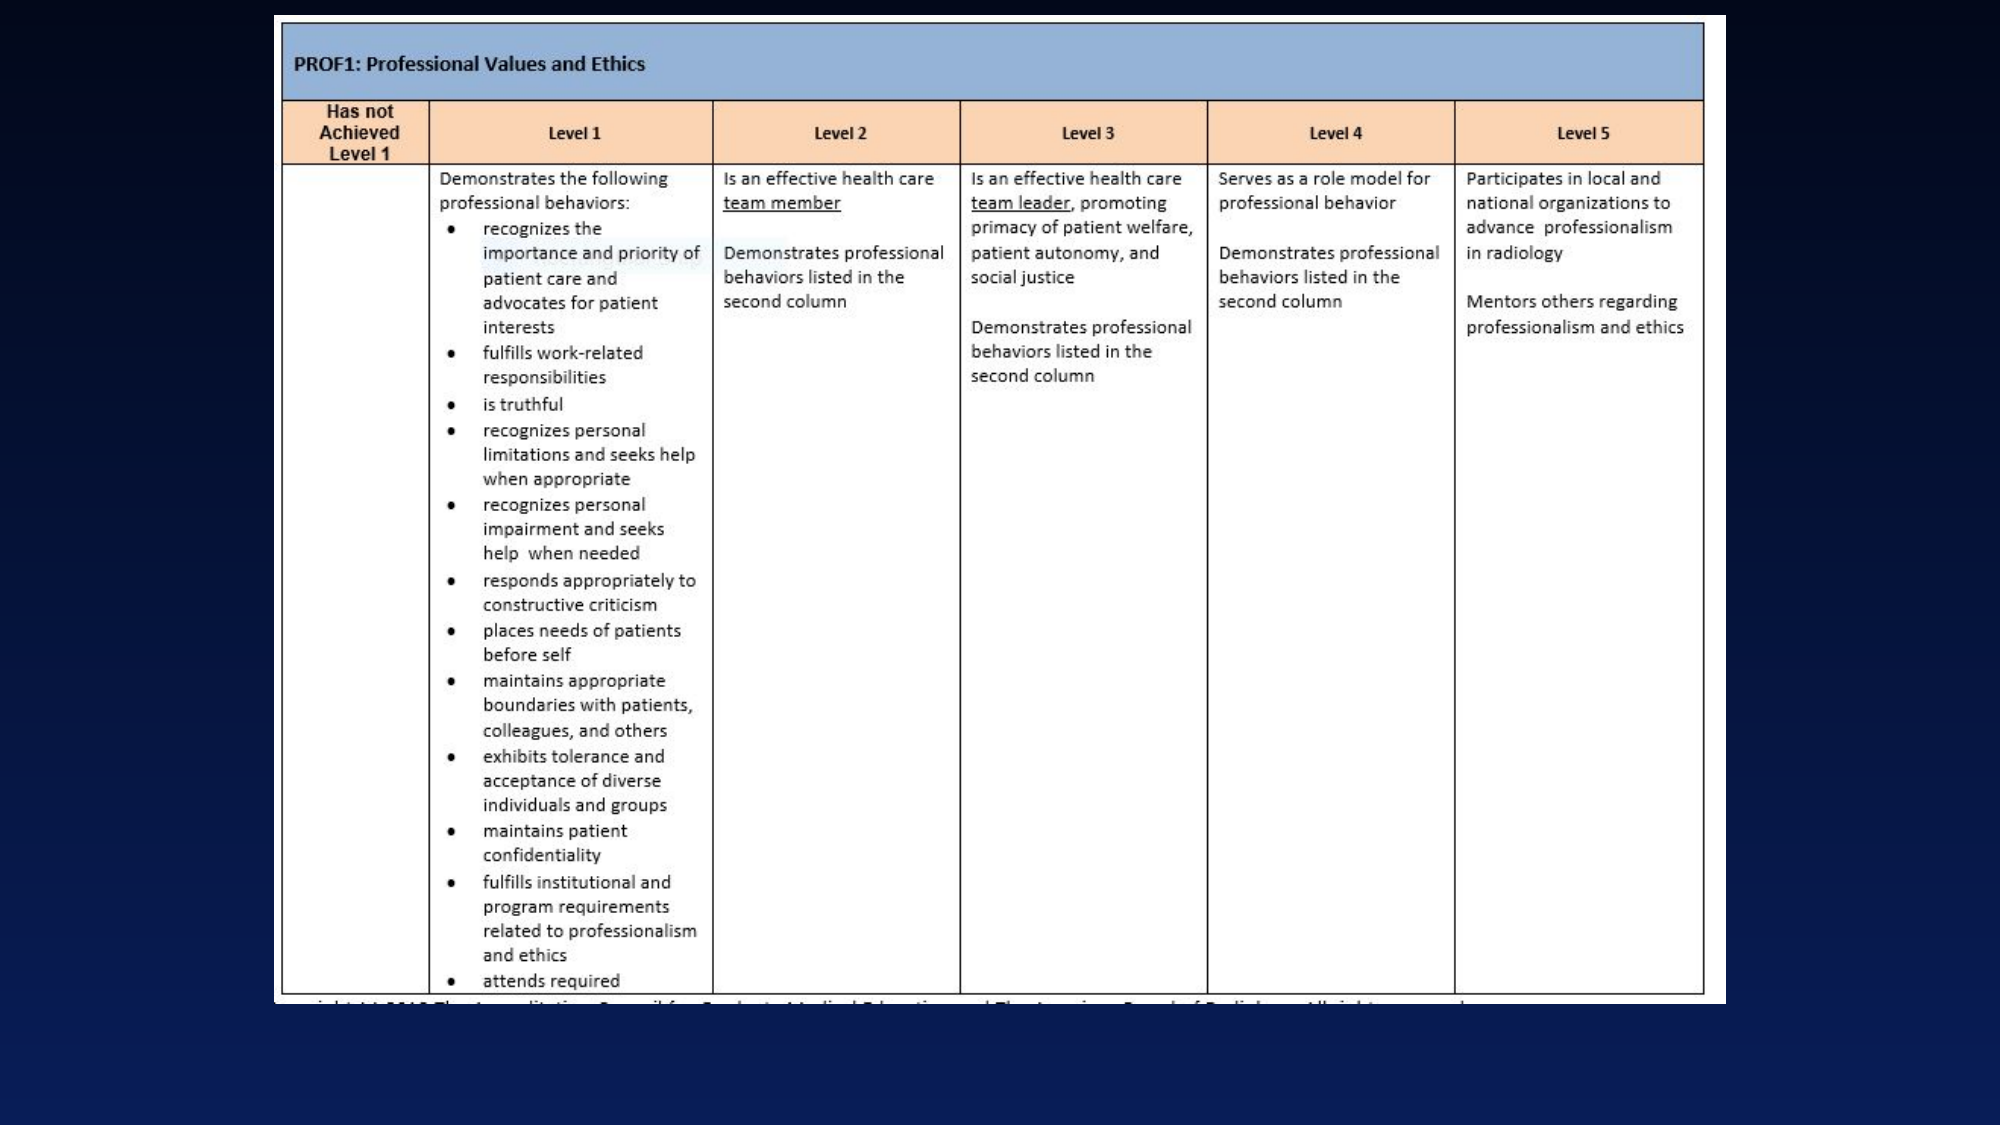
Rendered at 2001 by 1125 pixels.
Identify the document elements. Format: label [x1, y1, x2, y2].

list [274, 15, 1726, 1004]
